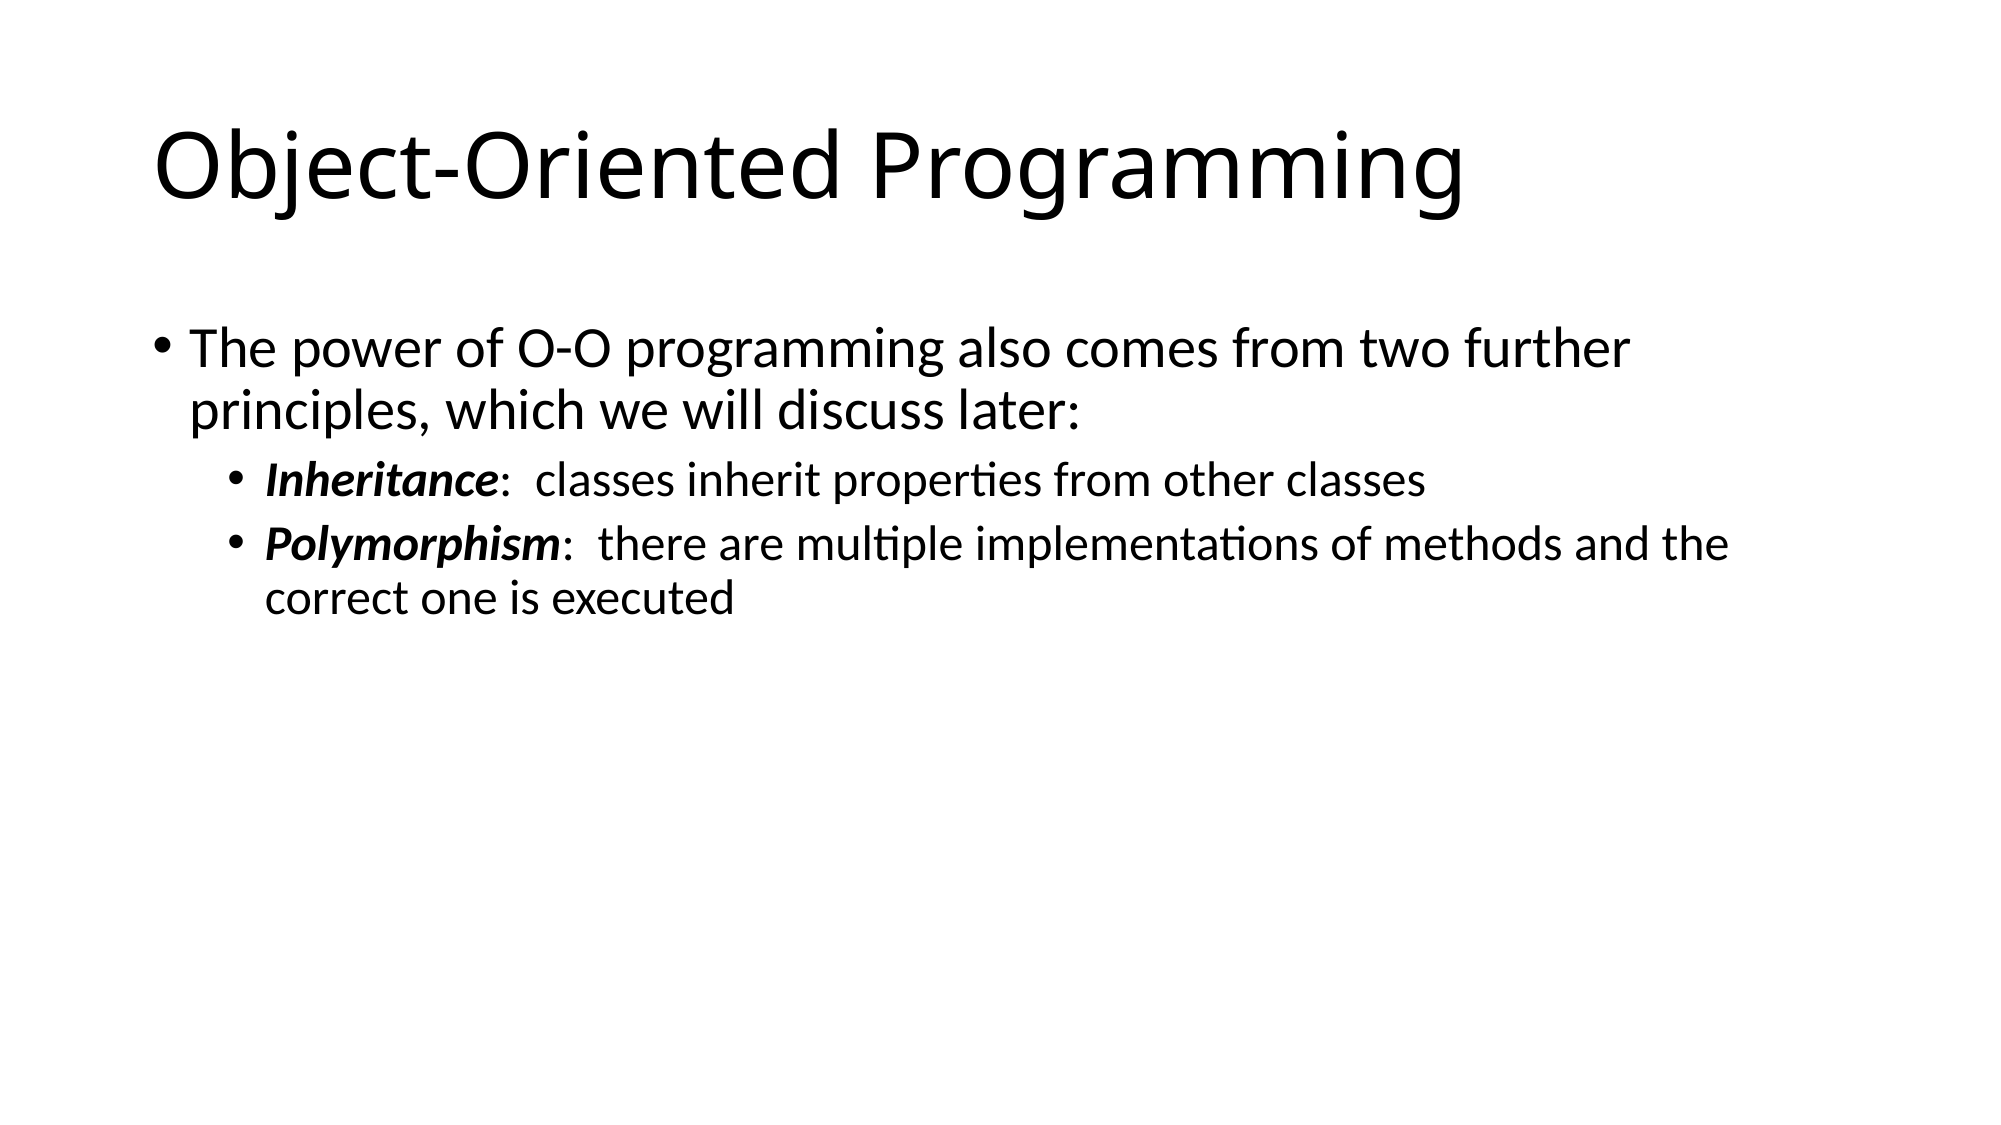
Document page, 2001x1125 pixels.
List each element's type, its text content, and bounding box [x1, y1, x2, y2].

text_box [137, 226, 1863, 1076]
title Object-Oriented Programming [137, 59, 1863, 226]
